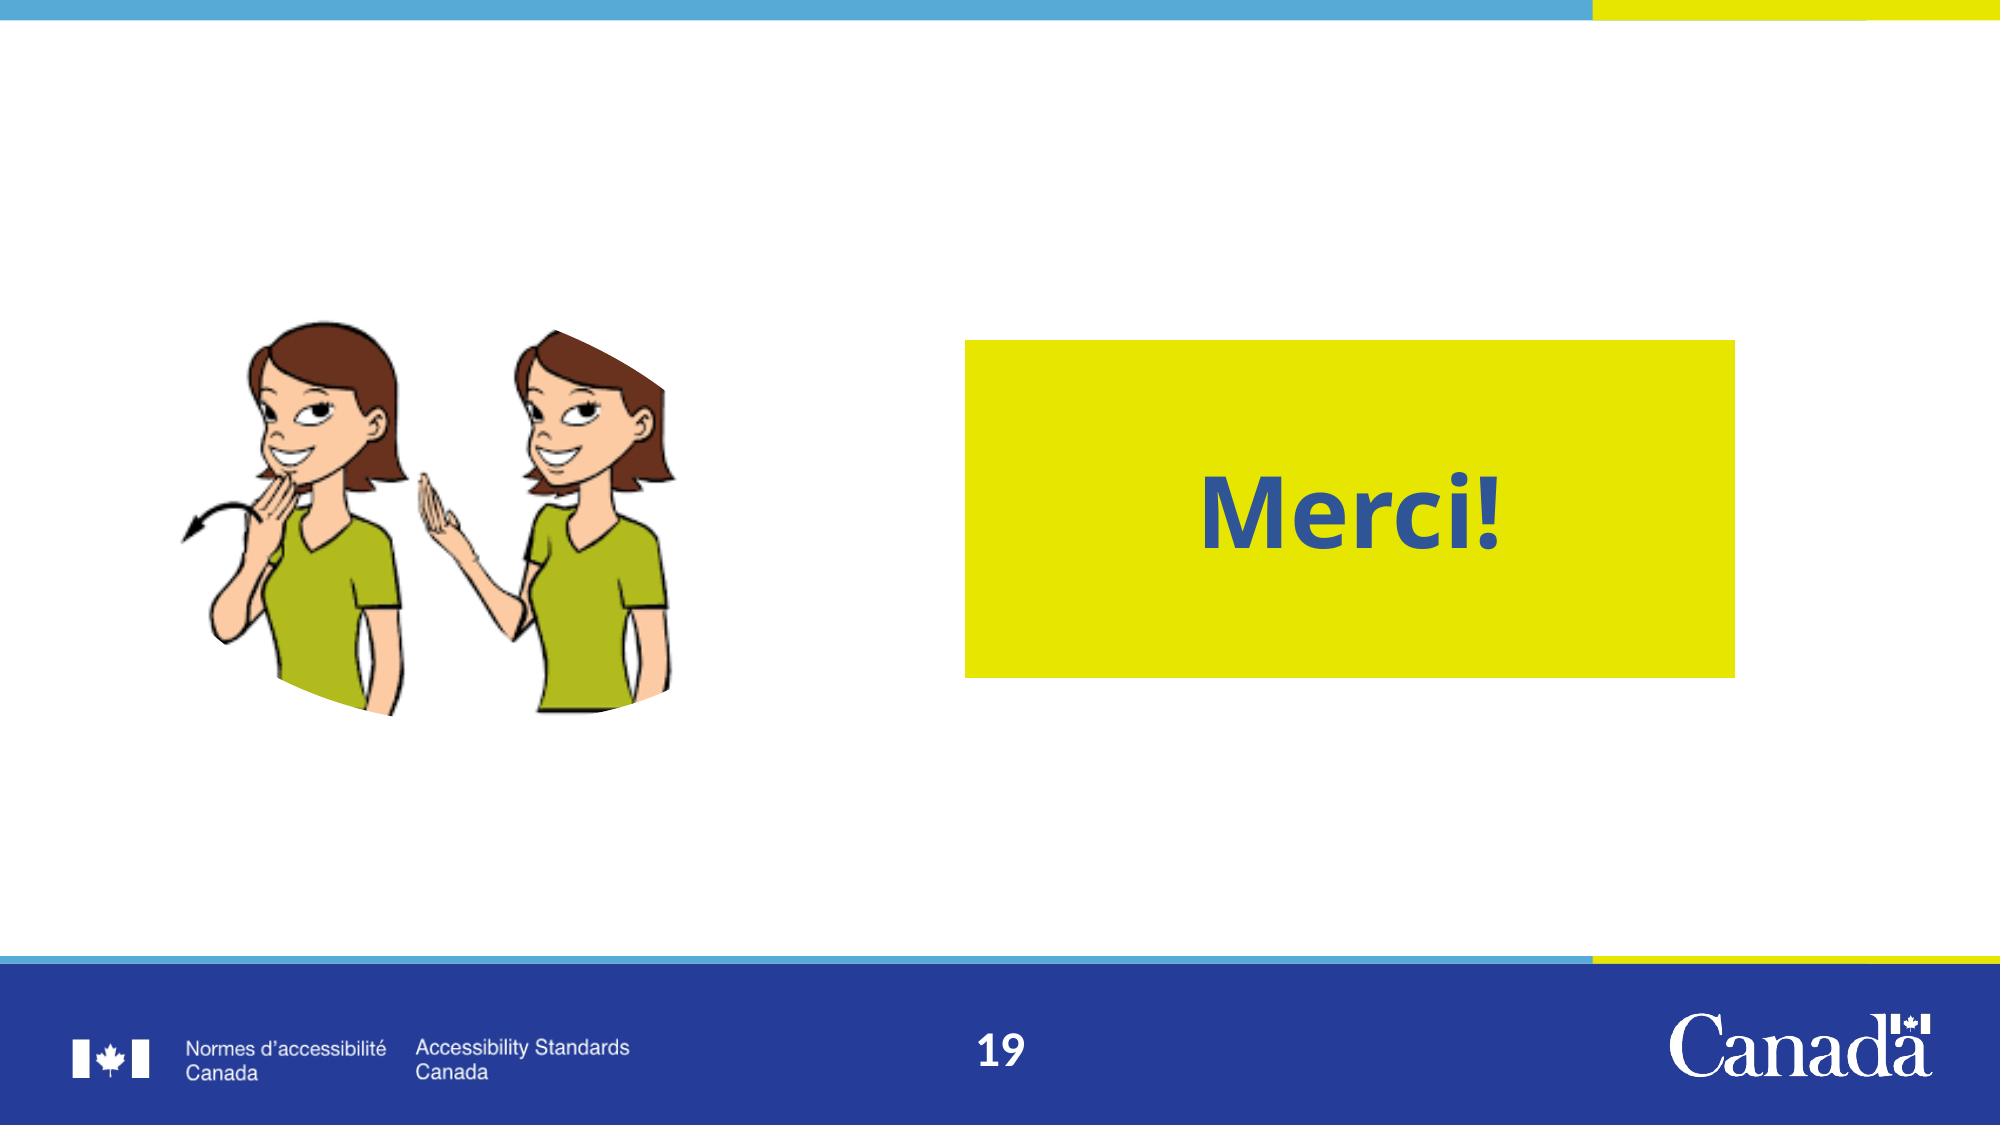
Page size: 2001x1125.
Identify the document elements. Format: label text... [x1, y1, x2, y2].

picture [178, 1030, 635, 1088]
slide_number 19 [774, 1016, 1225, 1077]
title Merci! [965, 340, 1735, 678]
picture [137, 292, 764, 725]
